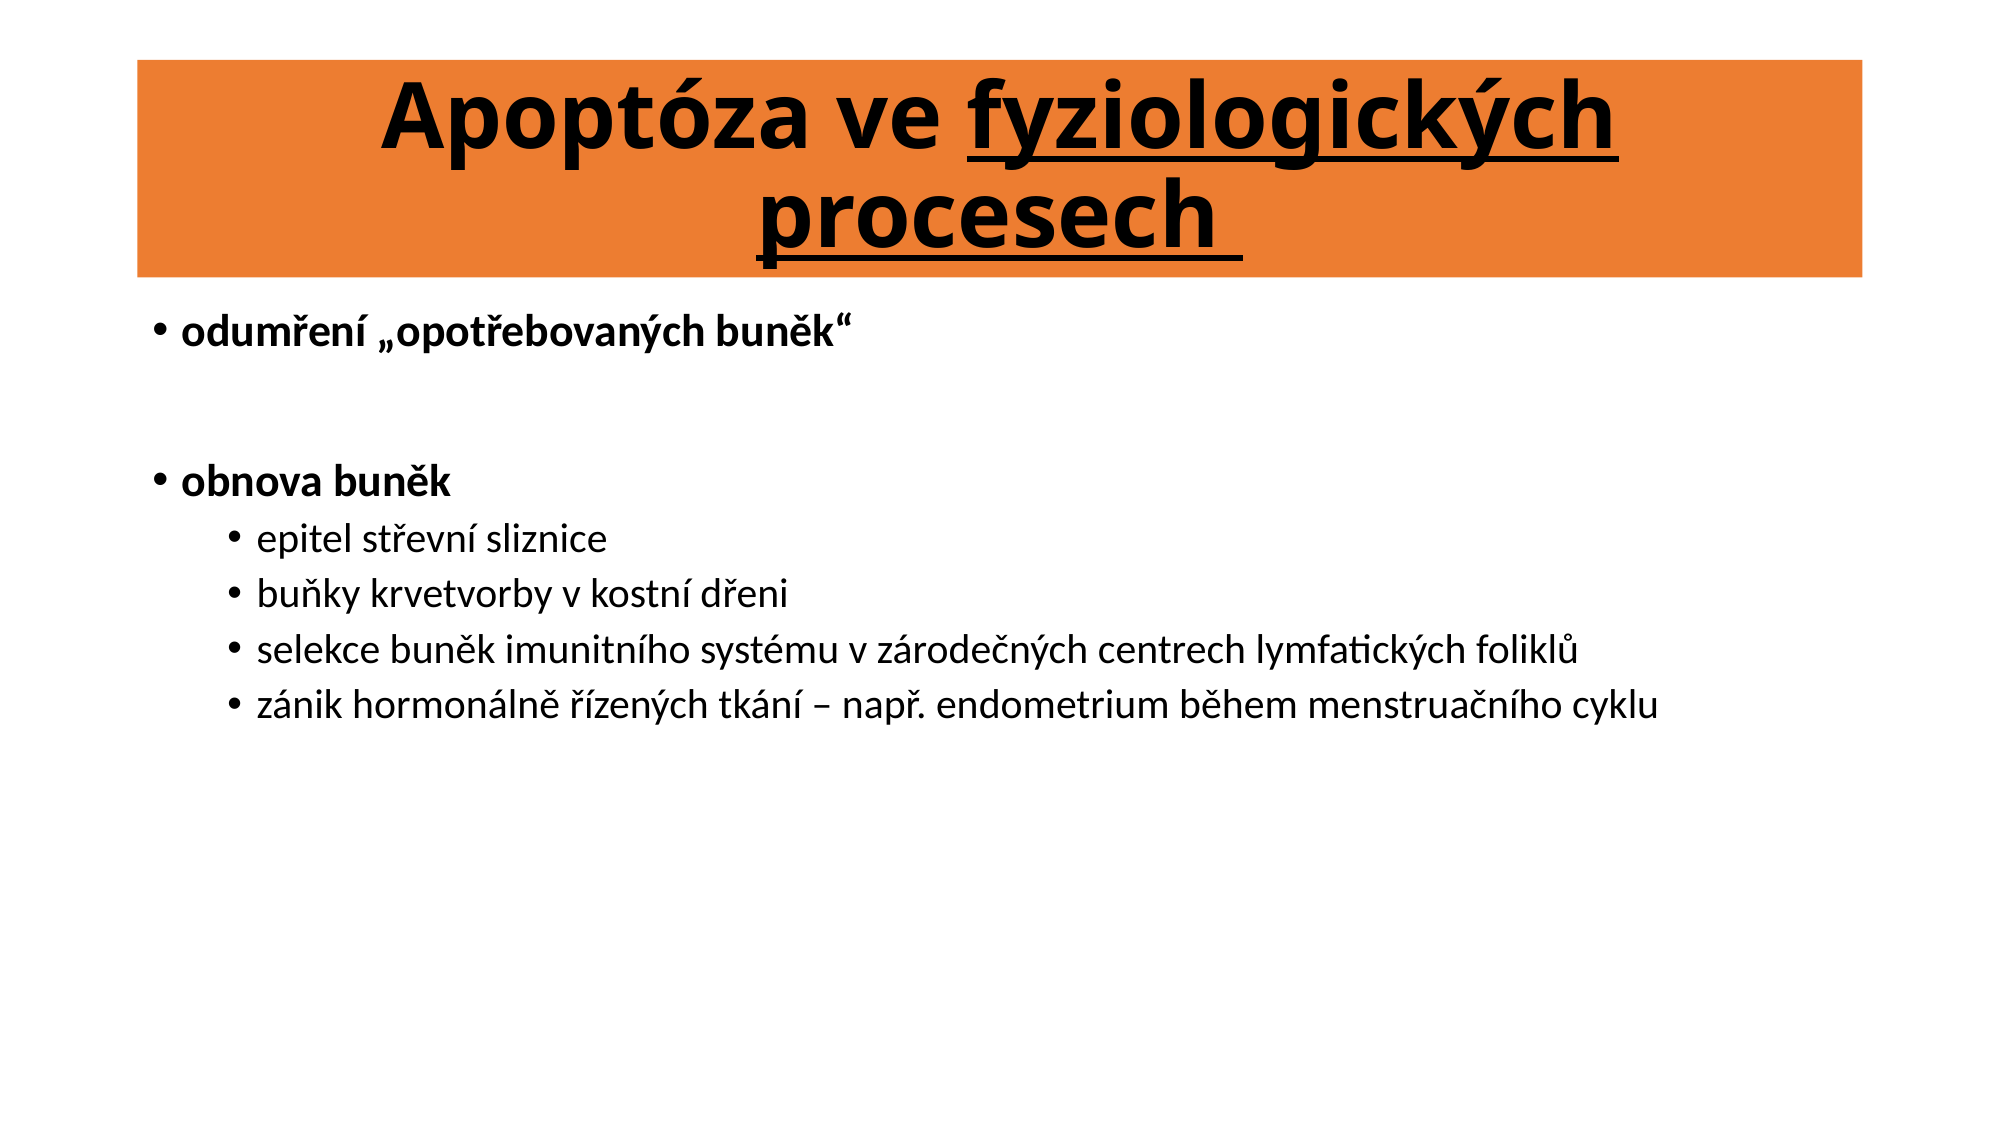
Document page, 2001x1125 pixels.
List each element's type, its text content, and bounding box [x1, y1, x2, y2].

title Apoptóza ve fyziologických procesech [137, 59, 1863, 278]
list odumření „opotřebovaných buněk“ obnova buněk epitel střevní sliznice buňky krvetvorby v kostní dřeni selekce buněk imunitního systému v zárodečných centrech lymfatických foliklů zánik hormonálně řízených tkání – např. endometrium během menstruačního cyklu [137, 299, 1863, 1014]
